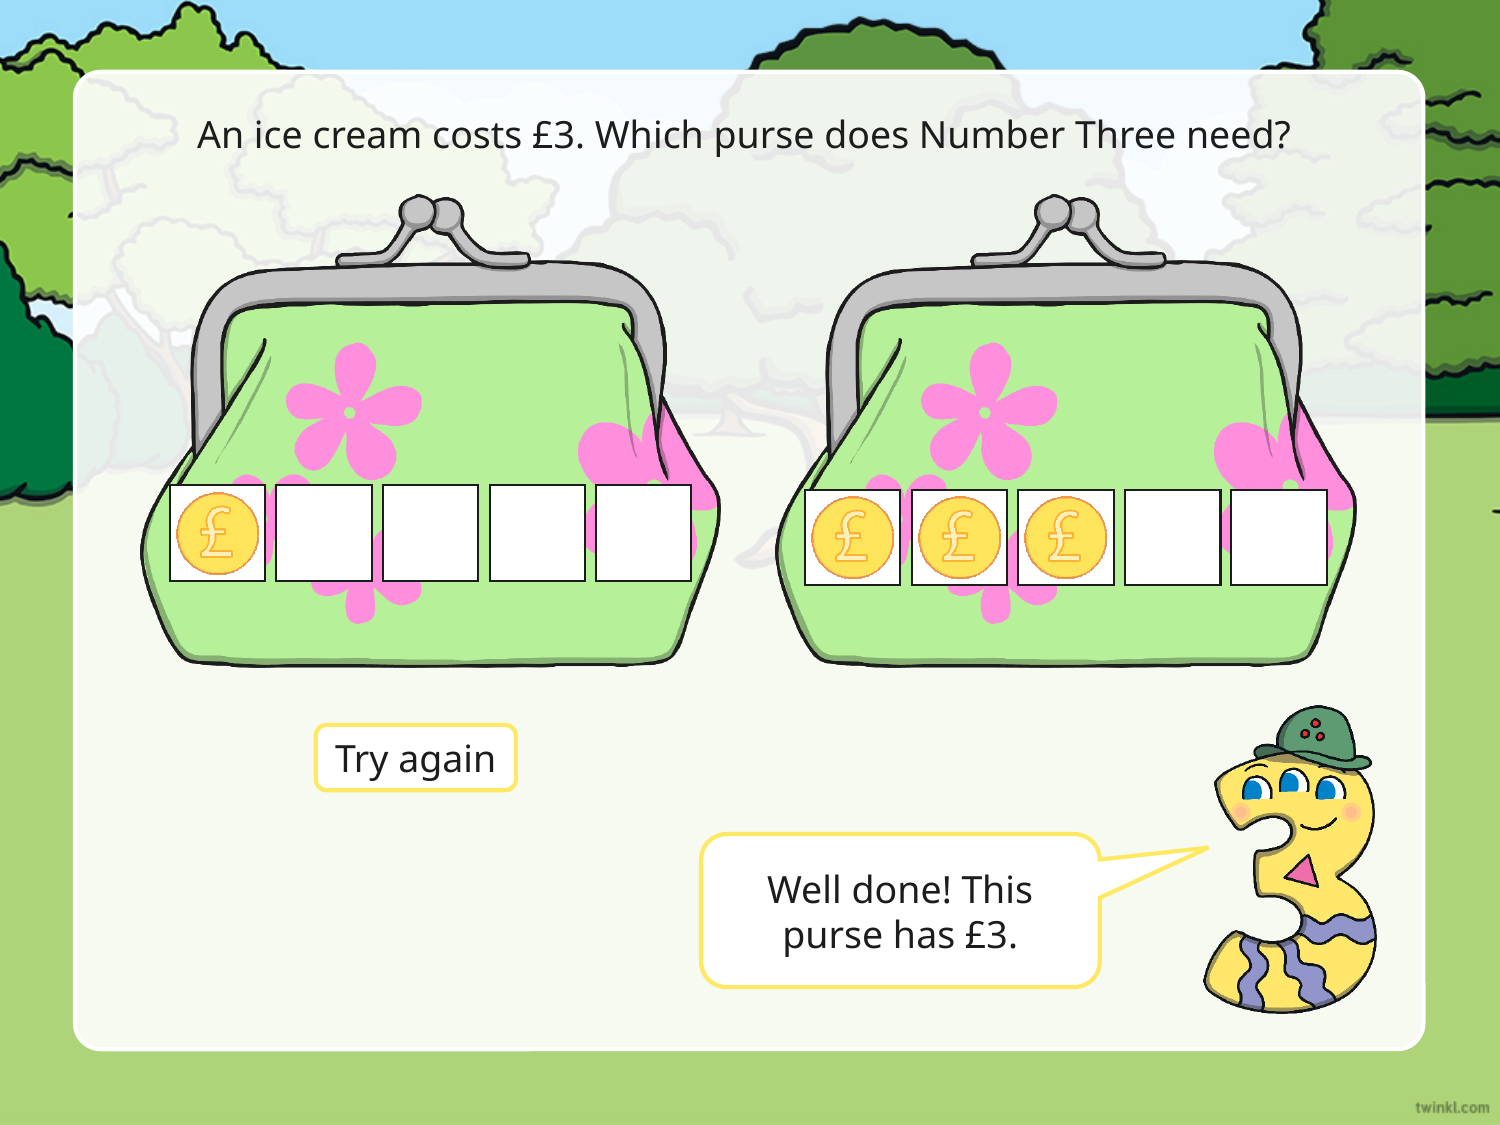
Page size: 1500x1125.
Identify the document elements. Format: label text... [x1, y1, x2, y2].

text_box Try again [314, 723, 517, 792]
text_box An ice cream costs £3. Which purse does Number Three need? [93, 111, 1406, 157]
text_box Well done! This purse has £3. [700, 833, 1203, 989]
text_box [140, 194, 721, 668]
picture [0, 0, 1500, 1125]
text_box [775, 194, 1357, 668]
